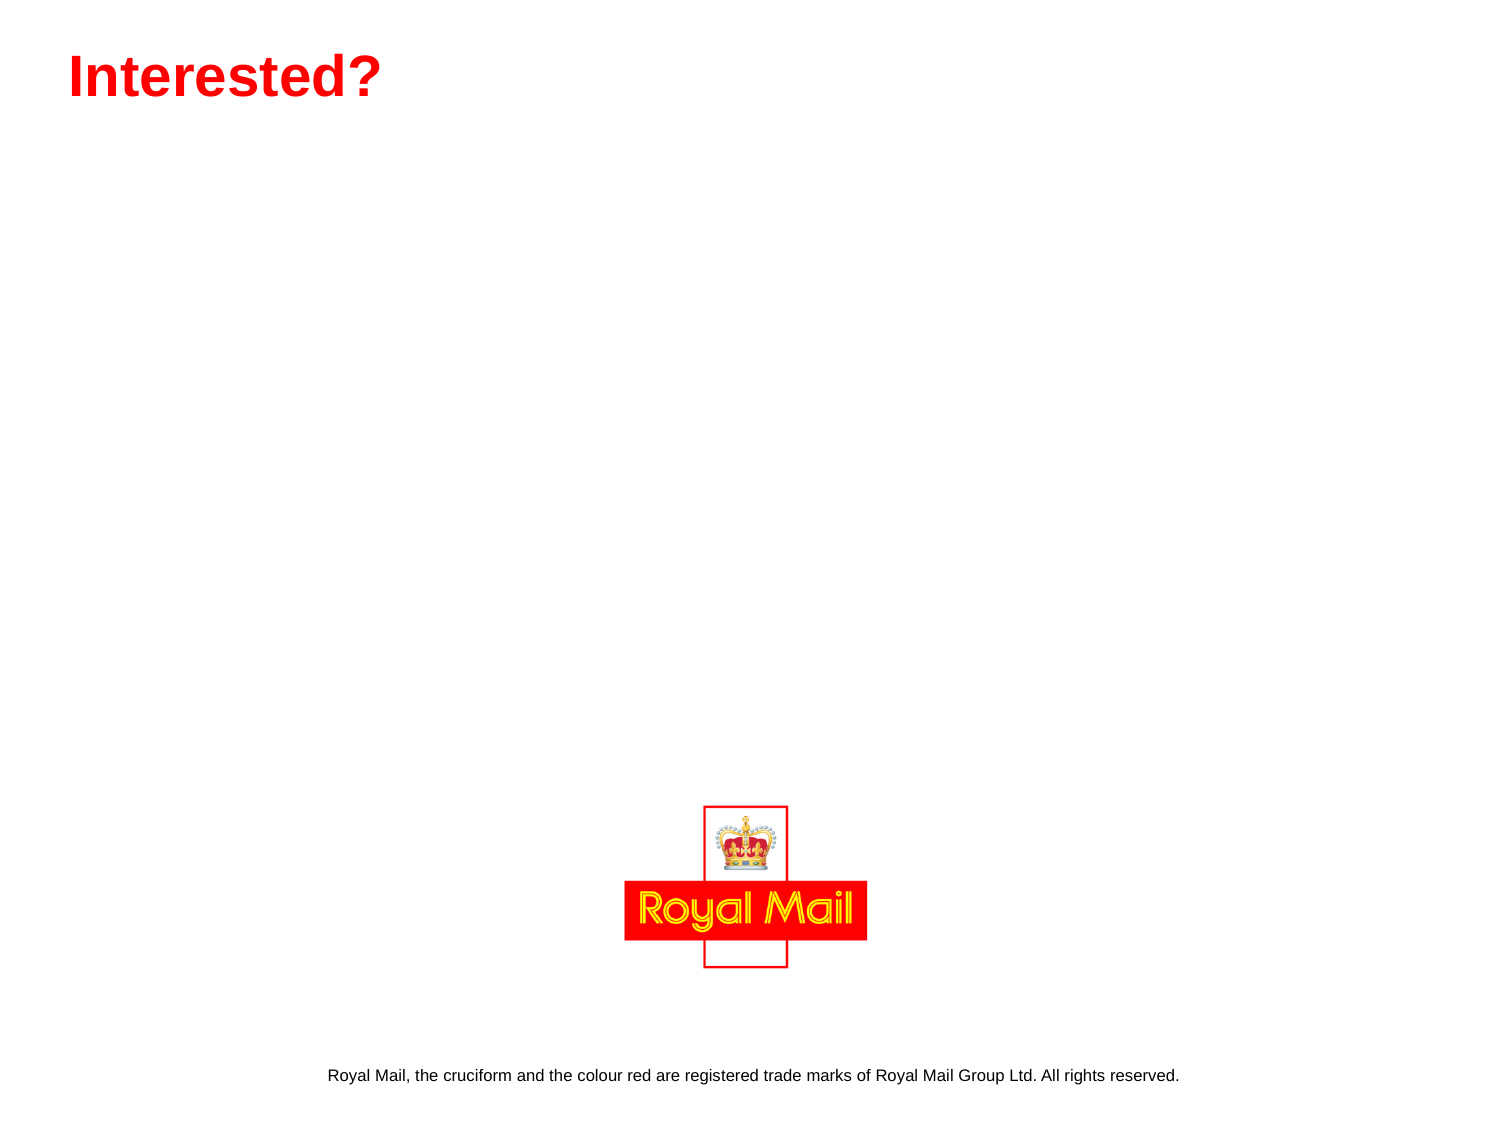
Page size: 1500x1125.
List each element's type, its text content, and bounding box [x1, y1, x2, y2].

title Interested? [68, 46, 1436, 208]
picture [616, 797, 875, 976]
